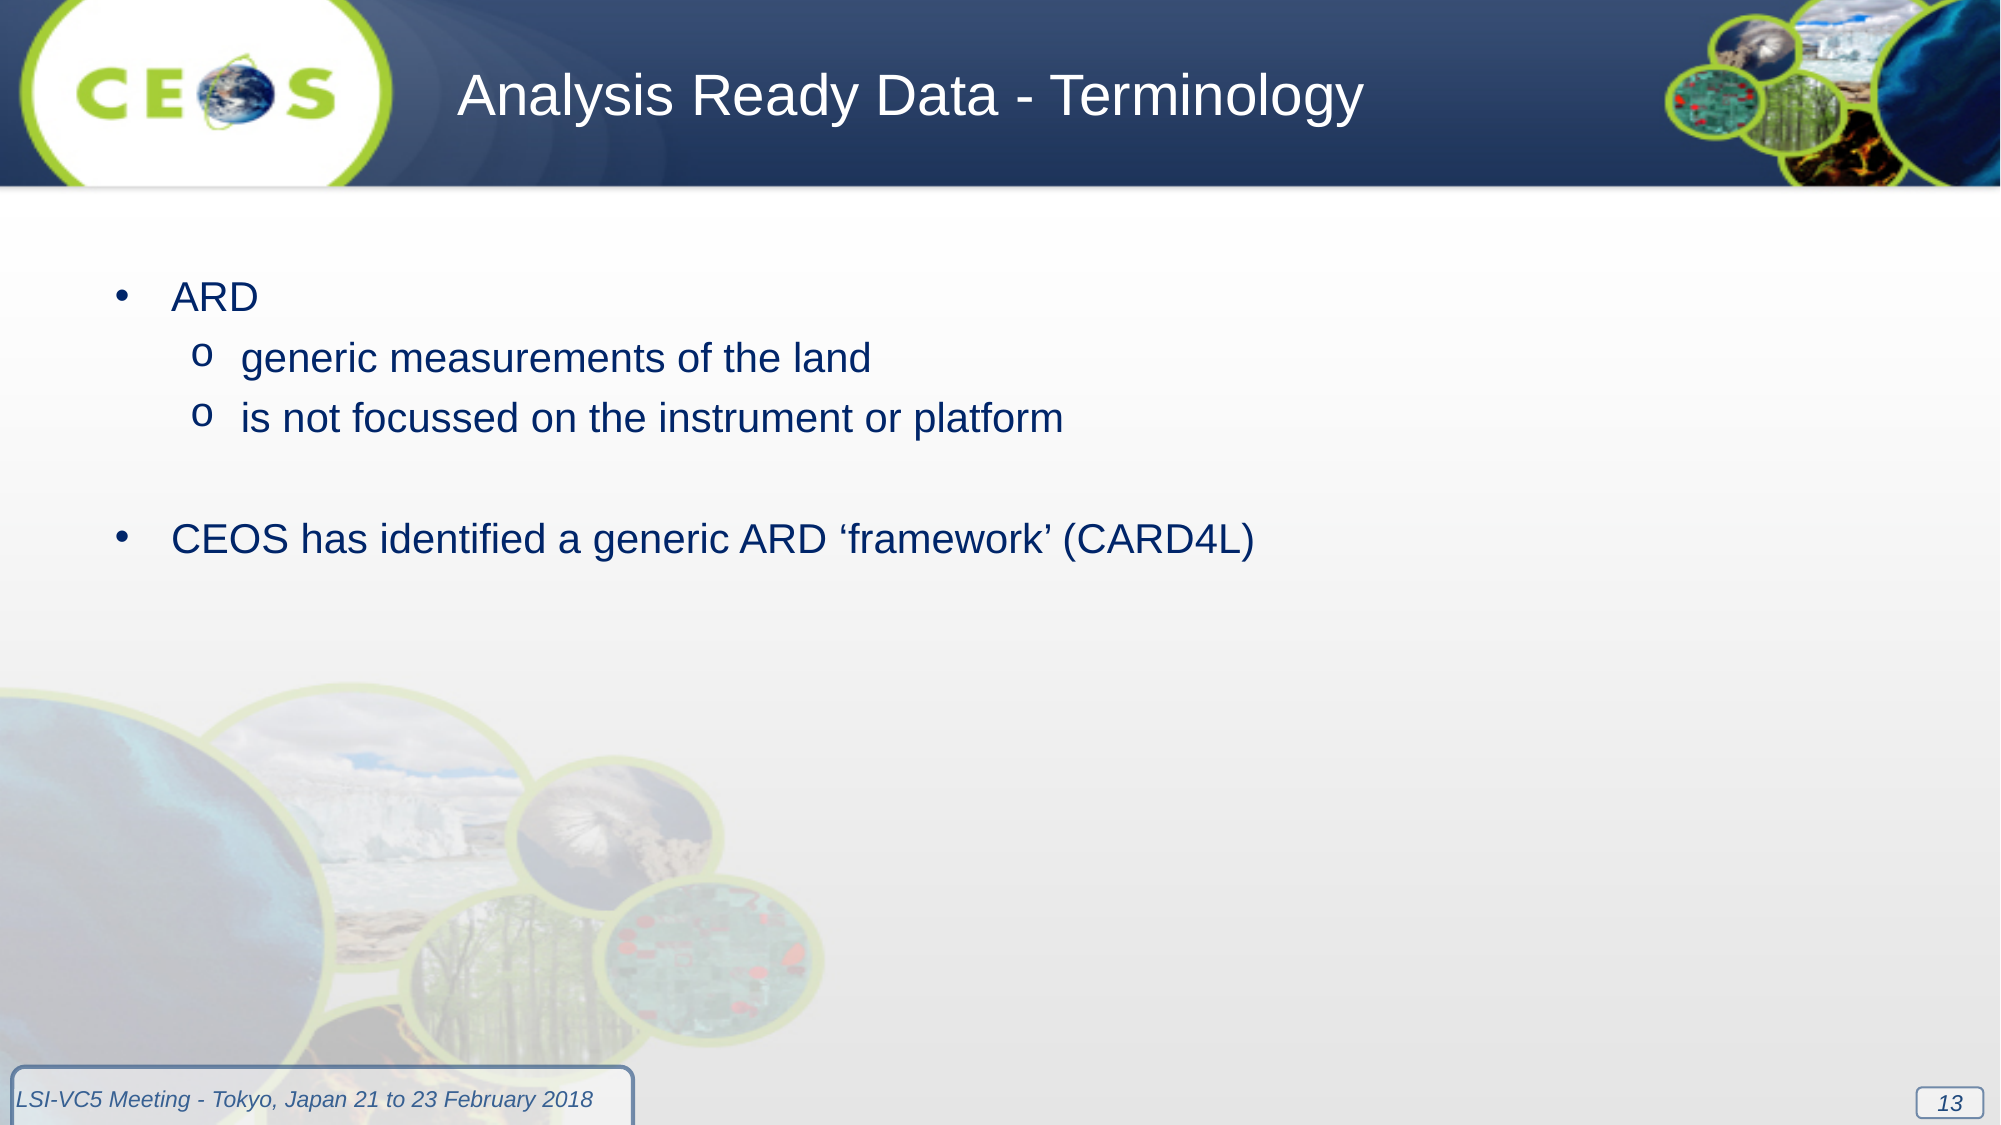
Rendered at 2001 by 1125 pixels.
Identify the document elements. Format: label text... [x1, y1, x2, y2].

list ARD generic measurements of the land is not focussed on the instrument or platform CEOS has identified a generic ARD ‘framework’ (CARD4L) [99, 262, 1884, 1038]
picture [0, 0, 2001, 1125]
text_box Analysis Ready Data - Terminology [449, 49, 1534, 138]
slide_number 13 [1915, 1086, 1985, 1120]
